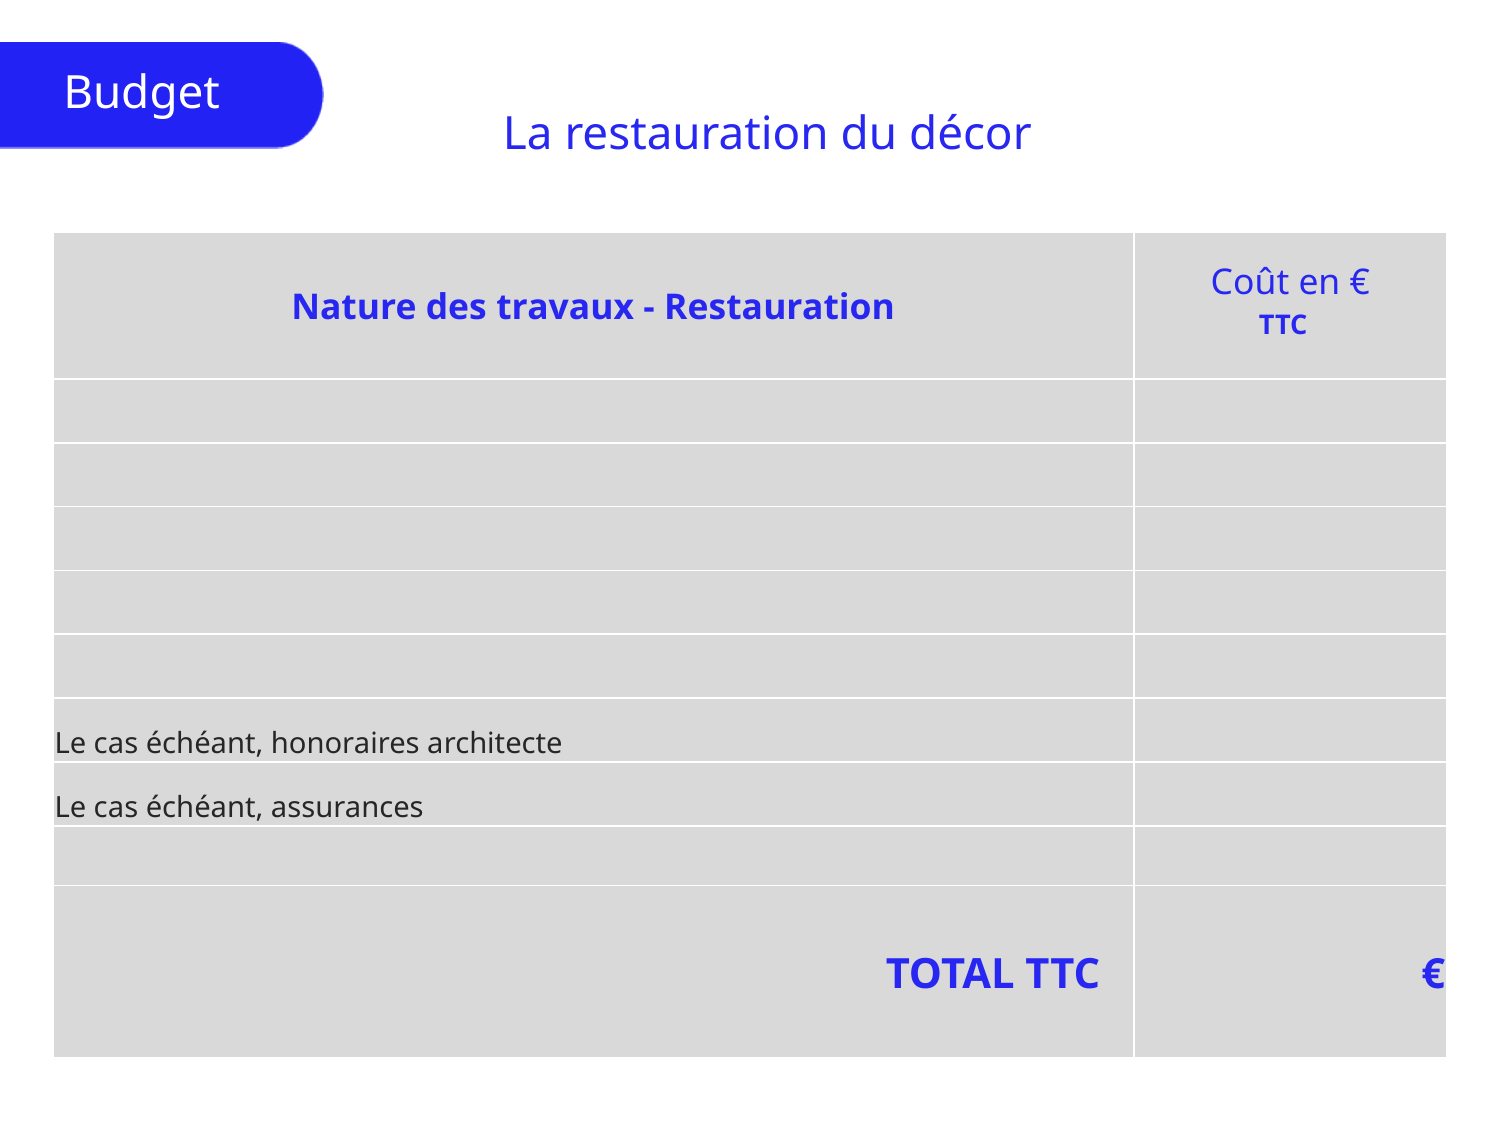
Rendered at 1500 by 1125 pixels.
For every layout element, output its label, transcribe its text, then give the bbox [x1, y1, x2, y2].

table_cell [54, 380, 1133, 442]
table_header Coût en € TTC [1135, 233, 1446, 378]
table_cell [1135, 635, 1446, 697]
table_cell € [1135, 886, 1446, 1057]
text_box La restauration du décor [17, 66, 1500, 196]
table_cell [1135, 763, 1446, 825]
table_header Nature des travaux - Restauration [54, 233, 1133, 378]
table_cell Le cas échéant, honoraires architecte [54, 699, 1133, 761]
table_cell TOTAL TTC [54, 886, 1133, 1057]
table_cell Le cas échéant, assurances [54, 763, 1133, 825]
table_cell [1135, 380, 1446, 442]
table_cell [1135, 444, 1446, 506]
table_cell [54, 571, 1133, 633]
table_cell [54, 444, 1133, 506]
table_cell [1135, 571, 1446, 633]
table_cell [1135, 507, 1446, 570]
table_cell [54, 507, 1133, 570]
table_cell [1135, 827, 1446, 885]
table_cell [1135, 699, 1446, 761]
table_cell [54, 827, 1133, 885]
table_cell [54, 635, 1133, 697]
picture [0, 42, 324, 150]
